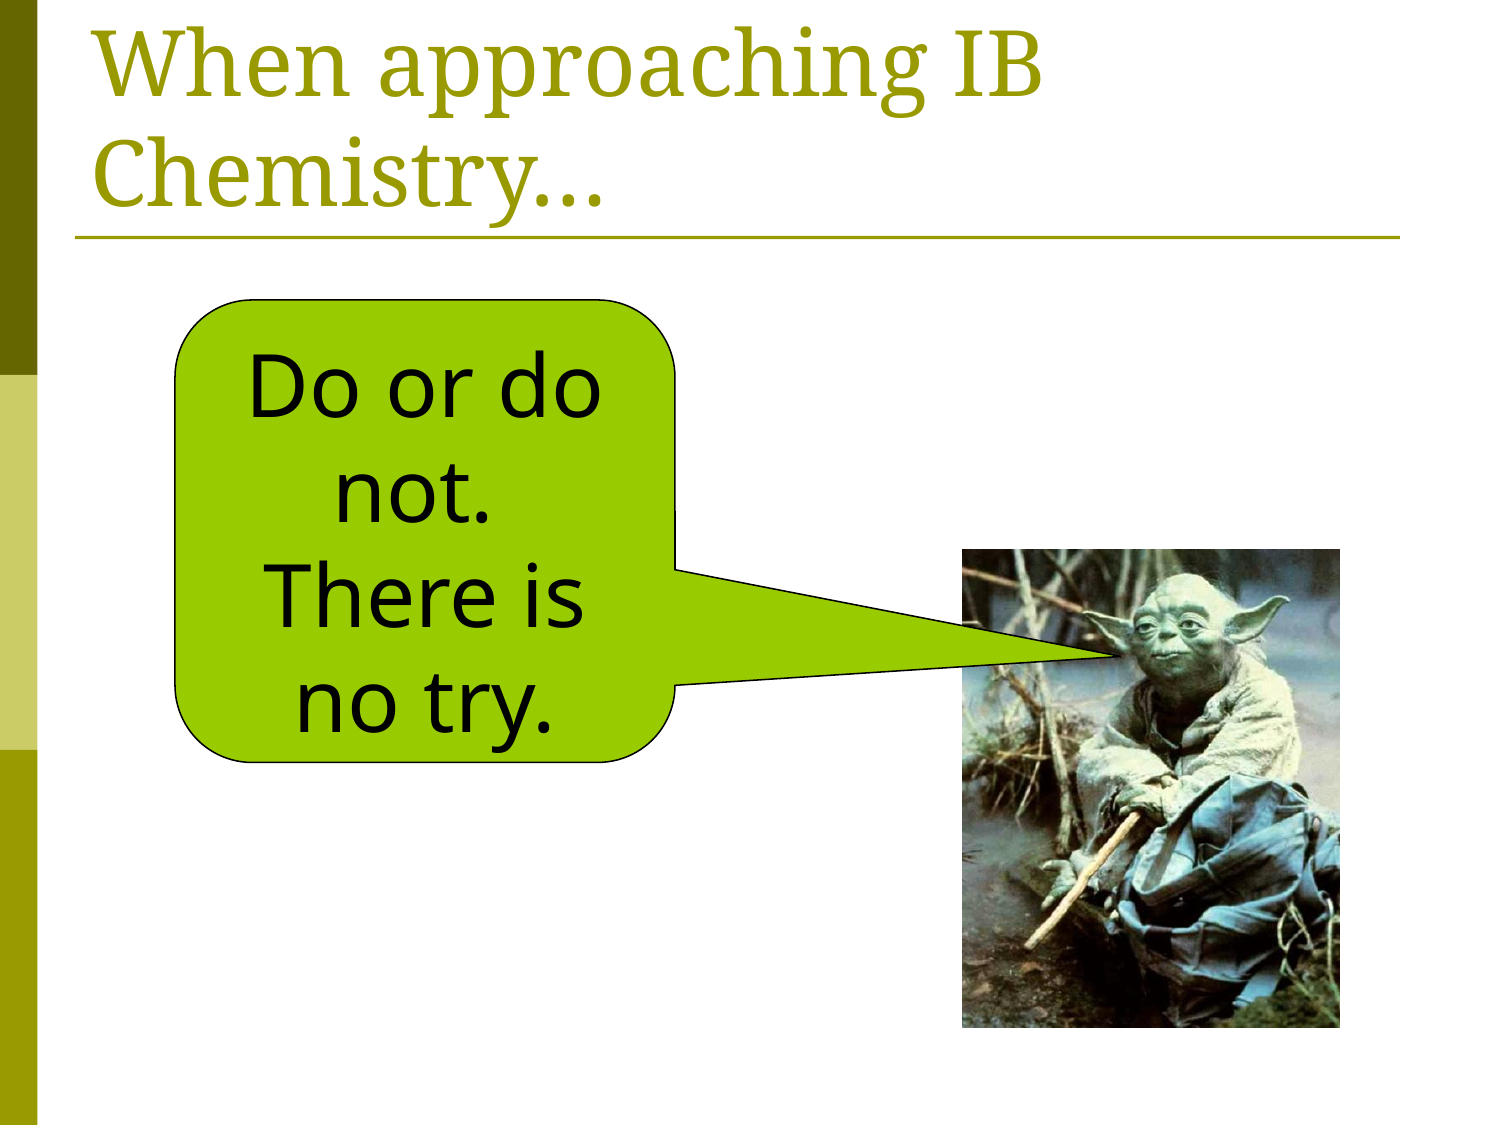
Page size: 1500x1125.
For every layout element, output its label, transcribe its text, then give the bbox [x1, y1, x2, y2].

picture [962, 549, 1340, 1029]
text_box Do or do not. There is no try. [174, 299, 957, 763]
title When approaching IB Chemistry… [75, 45, 1425, 233]
